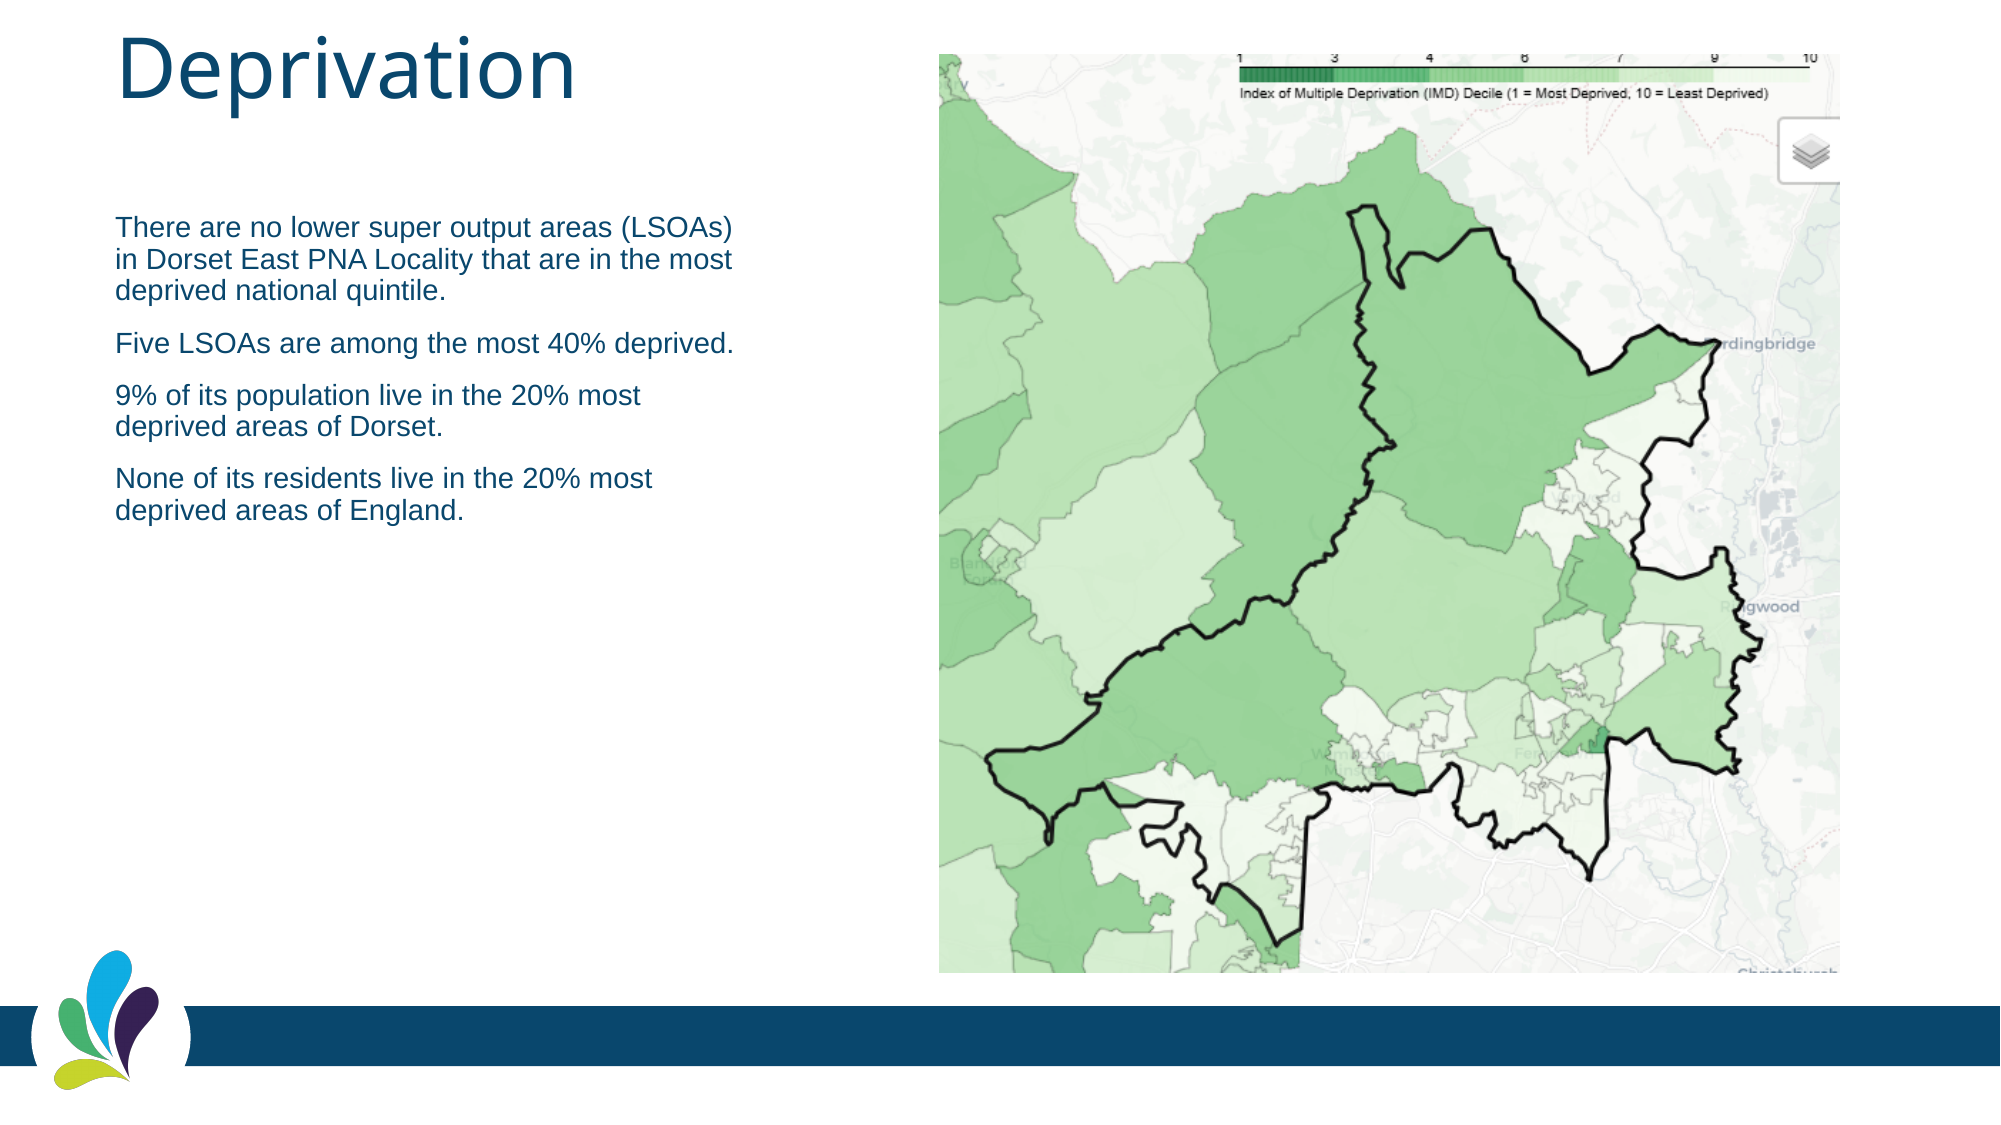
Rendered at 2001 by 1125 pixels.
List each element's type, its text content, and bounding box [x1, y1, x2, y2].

title Deprivation [100, 18, 1376, 125]
picture [32, 945, 181, 1095]
list There are no lower super output areas (LSOAs) in Dorset East PNA Locality that are in the most deprived national quintile. Five LSOAs are among the most 40% deprived. 9% of its population live in the 20% most deprived areas of Dorset. None of its residents live in the 20% most deprived areas of England. [100, 205, 767, 867]
picture [939, 54, 1840, 974]
